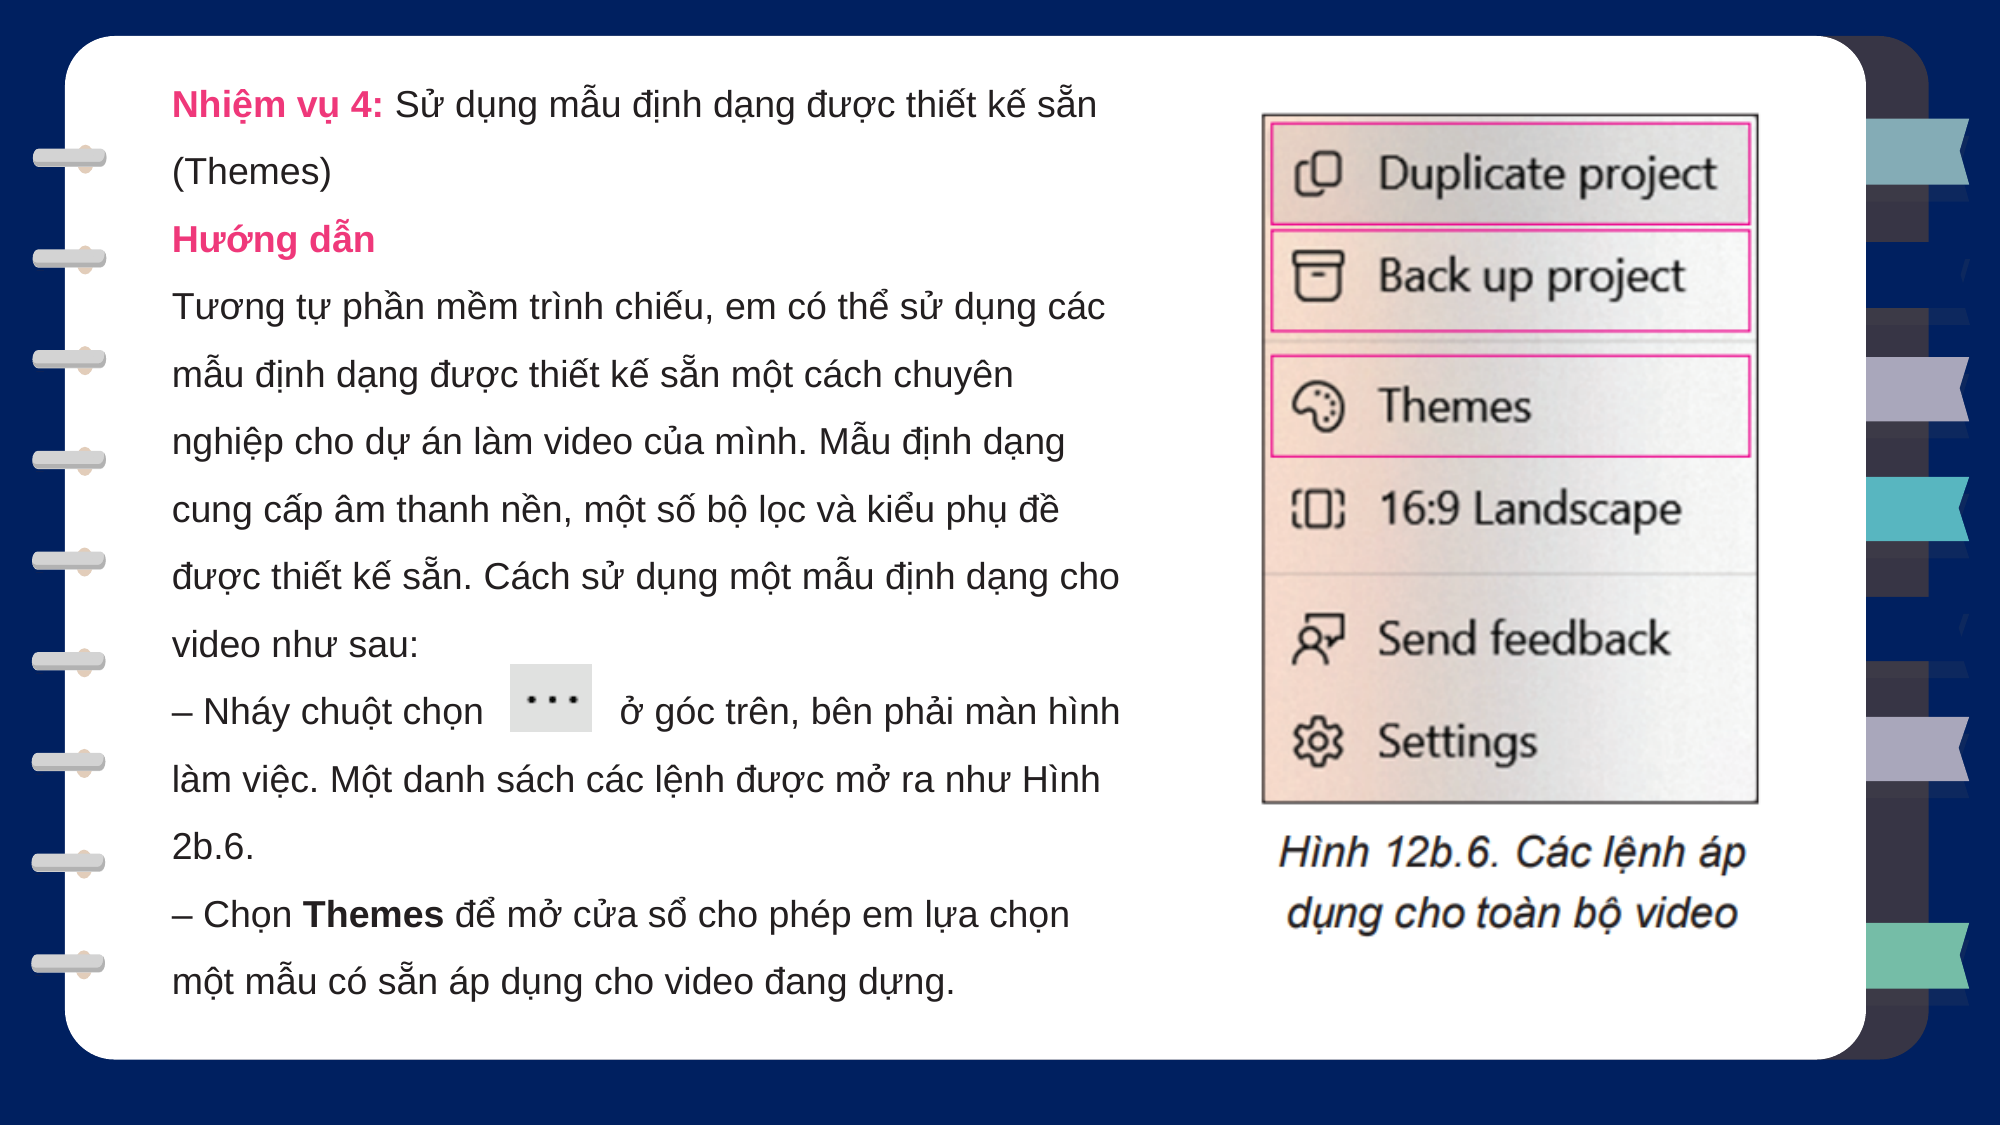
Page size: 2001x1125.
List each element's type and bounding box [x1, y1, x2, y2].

picture [1243, 75, 1778, 985]
text_box [157, 49, 1149, 1011]
